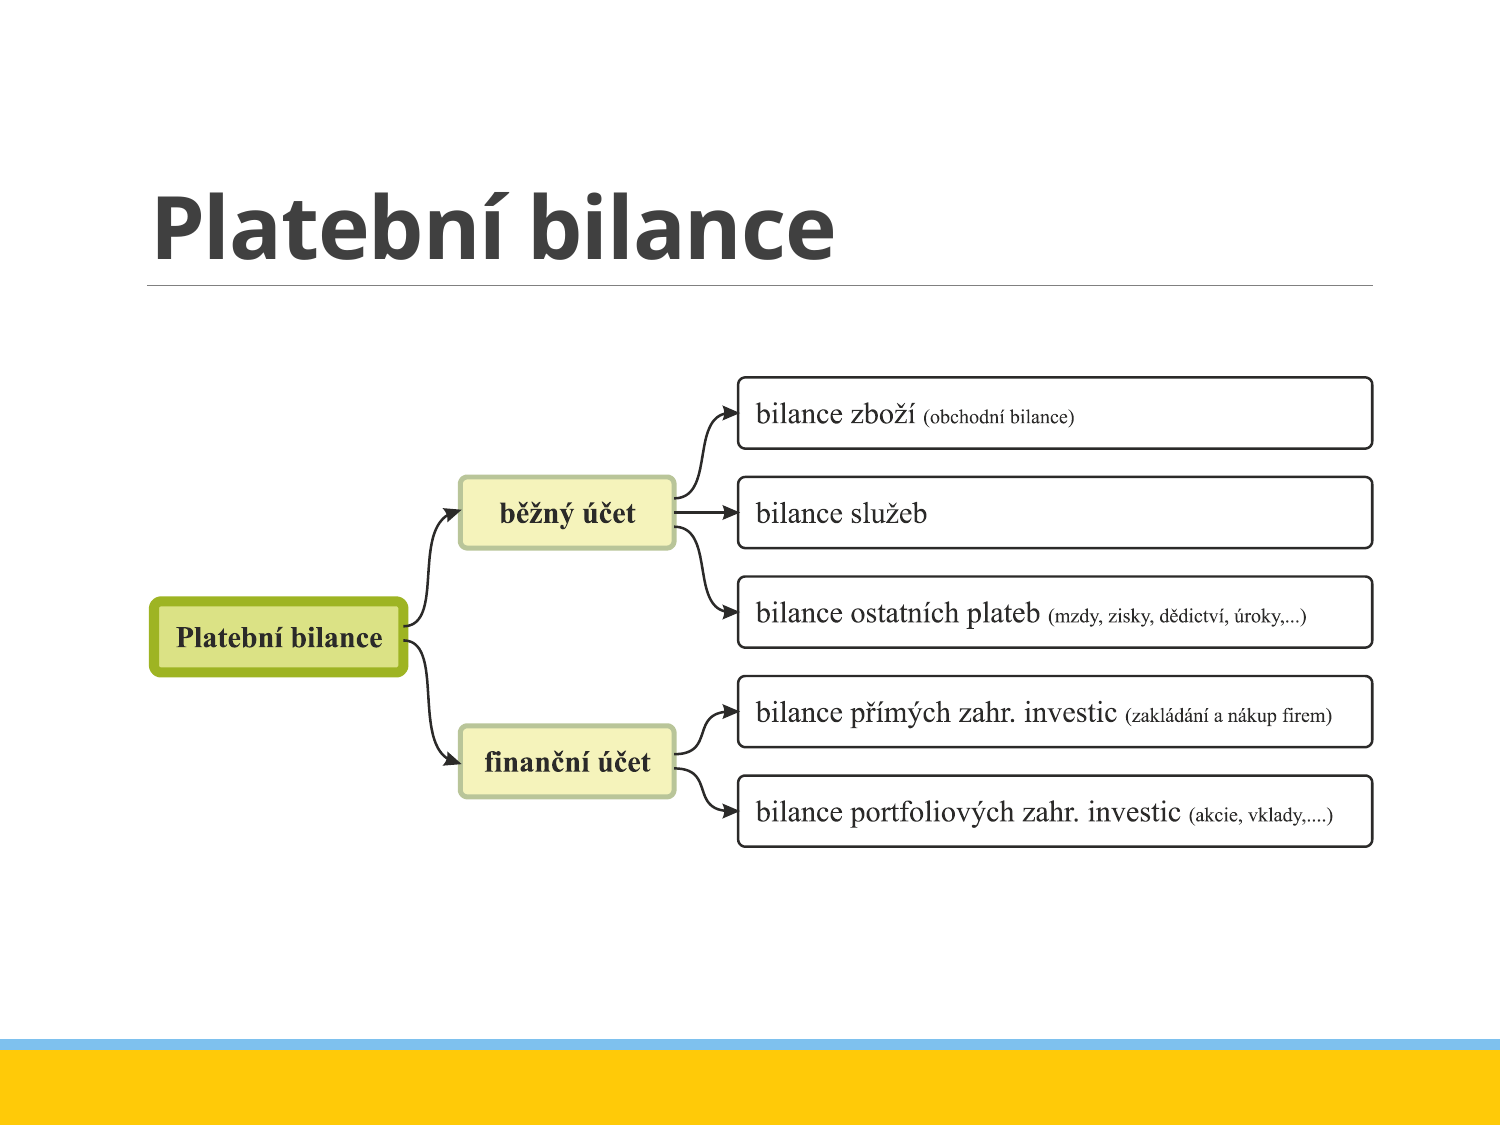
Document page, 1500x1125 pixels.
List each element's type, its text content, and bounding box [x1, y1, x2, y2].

picture [146, 369, 1380, 855]
title Platební bilance [135, 47, 1373, 285]
